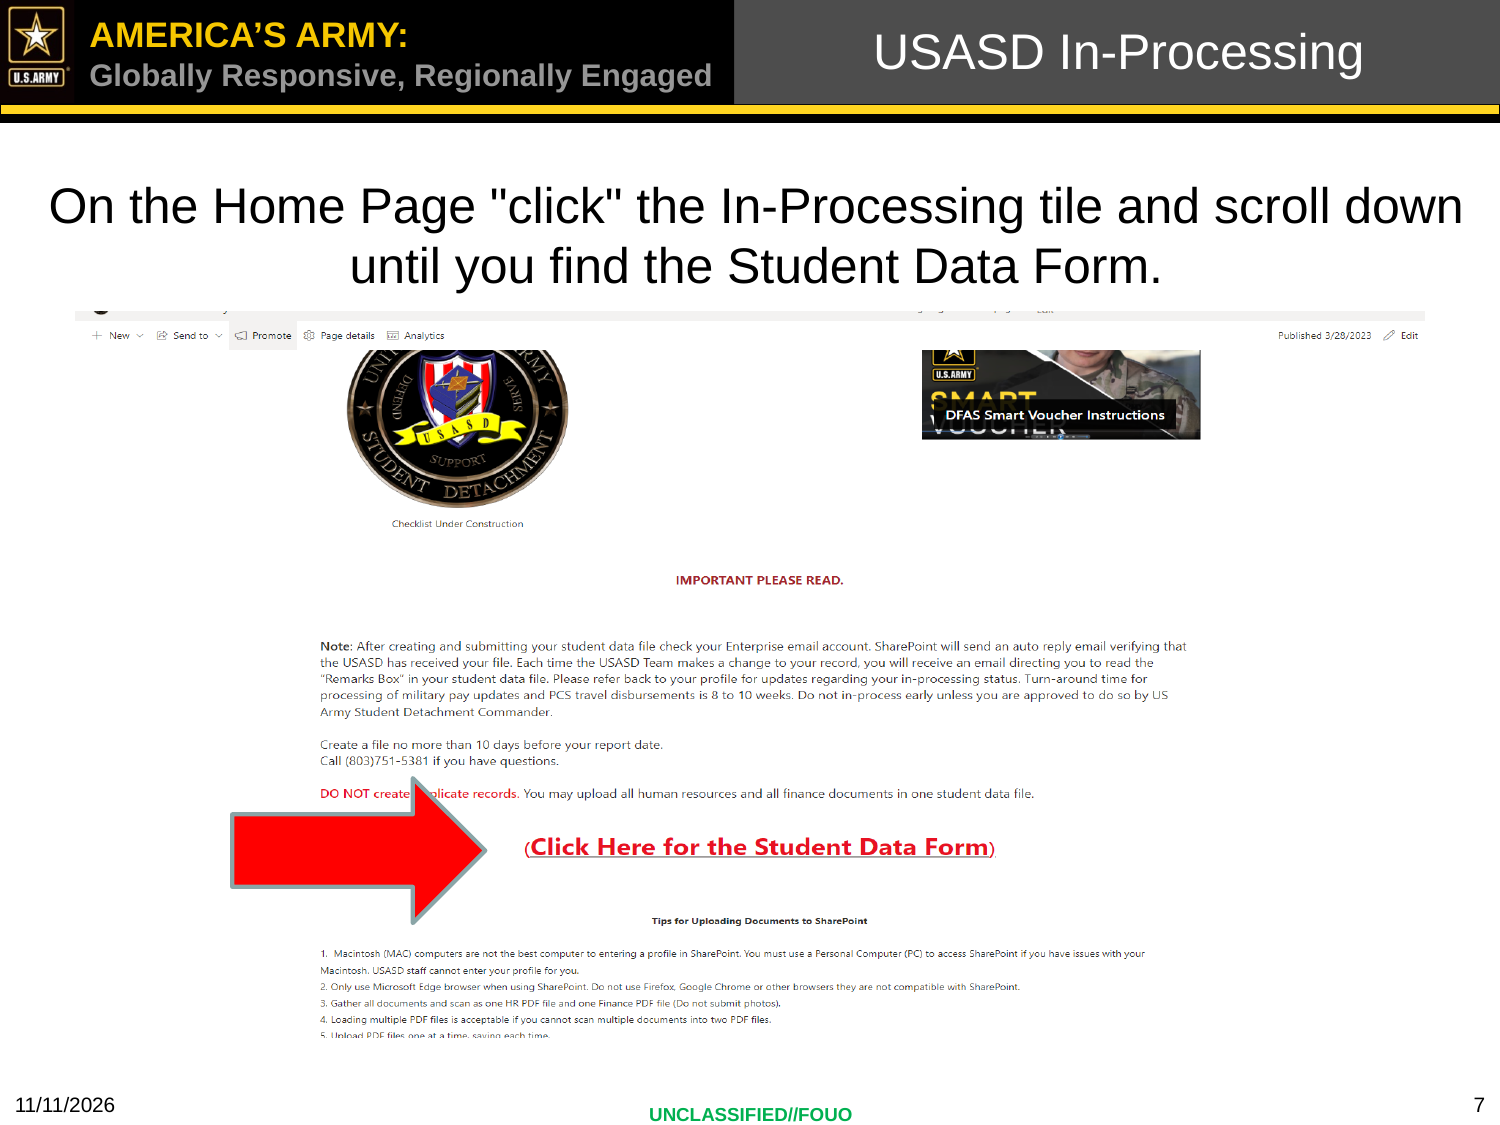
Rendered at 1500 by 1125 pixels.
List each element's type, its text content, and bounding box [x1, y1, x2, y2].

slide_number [0, 1084, 350, 1125]
title USASD In-Processing [737, 0, 1500, 100]
text_box On the Home Page "click" the In-Processing tile and scroll down until you find the Student Data Form. [17, 165, 1496, 301]
picture [0, 0, 74, 103]
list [74, 311, 1426, 1039]
slide_number 7 [1149, 1084, 1500, 1125]
